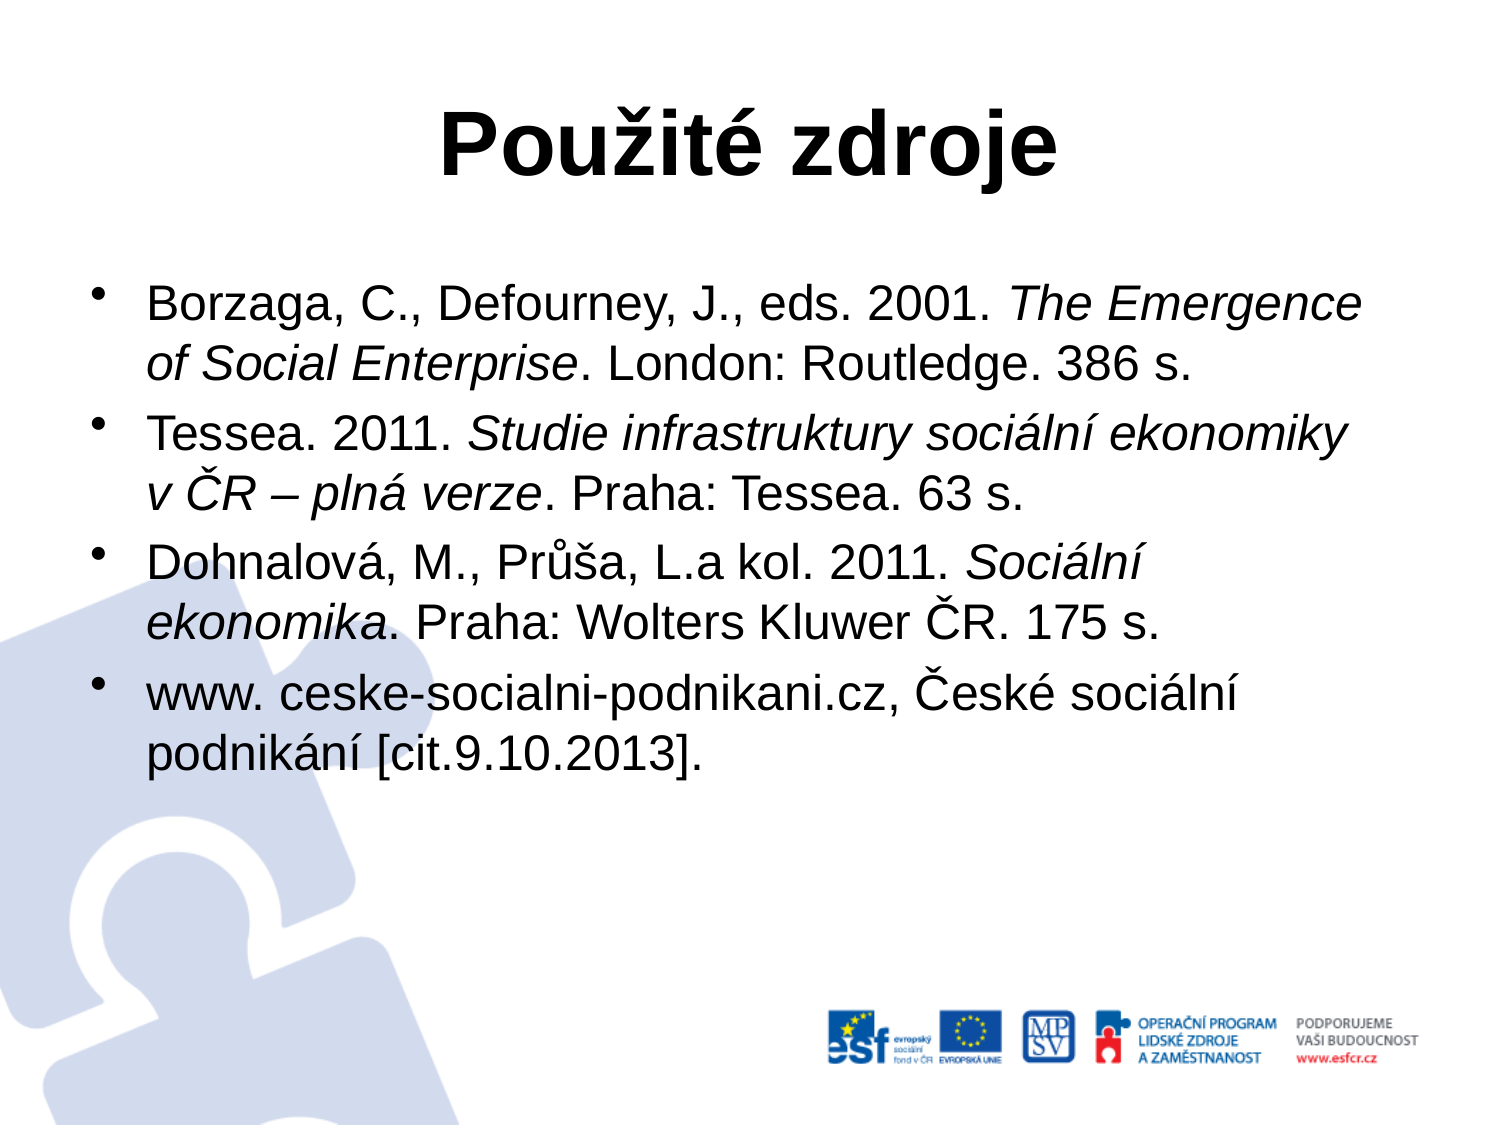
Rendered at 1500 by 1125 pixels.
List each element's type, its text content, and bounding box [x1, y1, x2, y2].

list Borzaga, C., Defourney, J., eds. 2001. The Emergence of Social Enterprise. London: Routledge. 386 s. Tessea. 2011. Studie infrastruktury sociální ekonomiky v ČR – plná verze. Praha: Tessea. 63 s. Dohnalová, M., Průša, L.a kol. 2011. Sociální ekonomika. Praha: Wolters Kluwer ČR. 175 s. www. ceske-socialni-podnikani.cz, České sociální podnikání [cit.9.10.2013]. [74, 262, 1426, 1006]
title Použité zdroje [74, 44, 1426, 233]
picture [0, 0, 1500, 1125]
